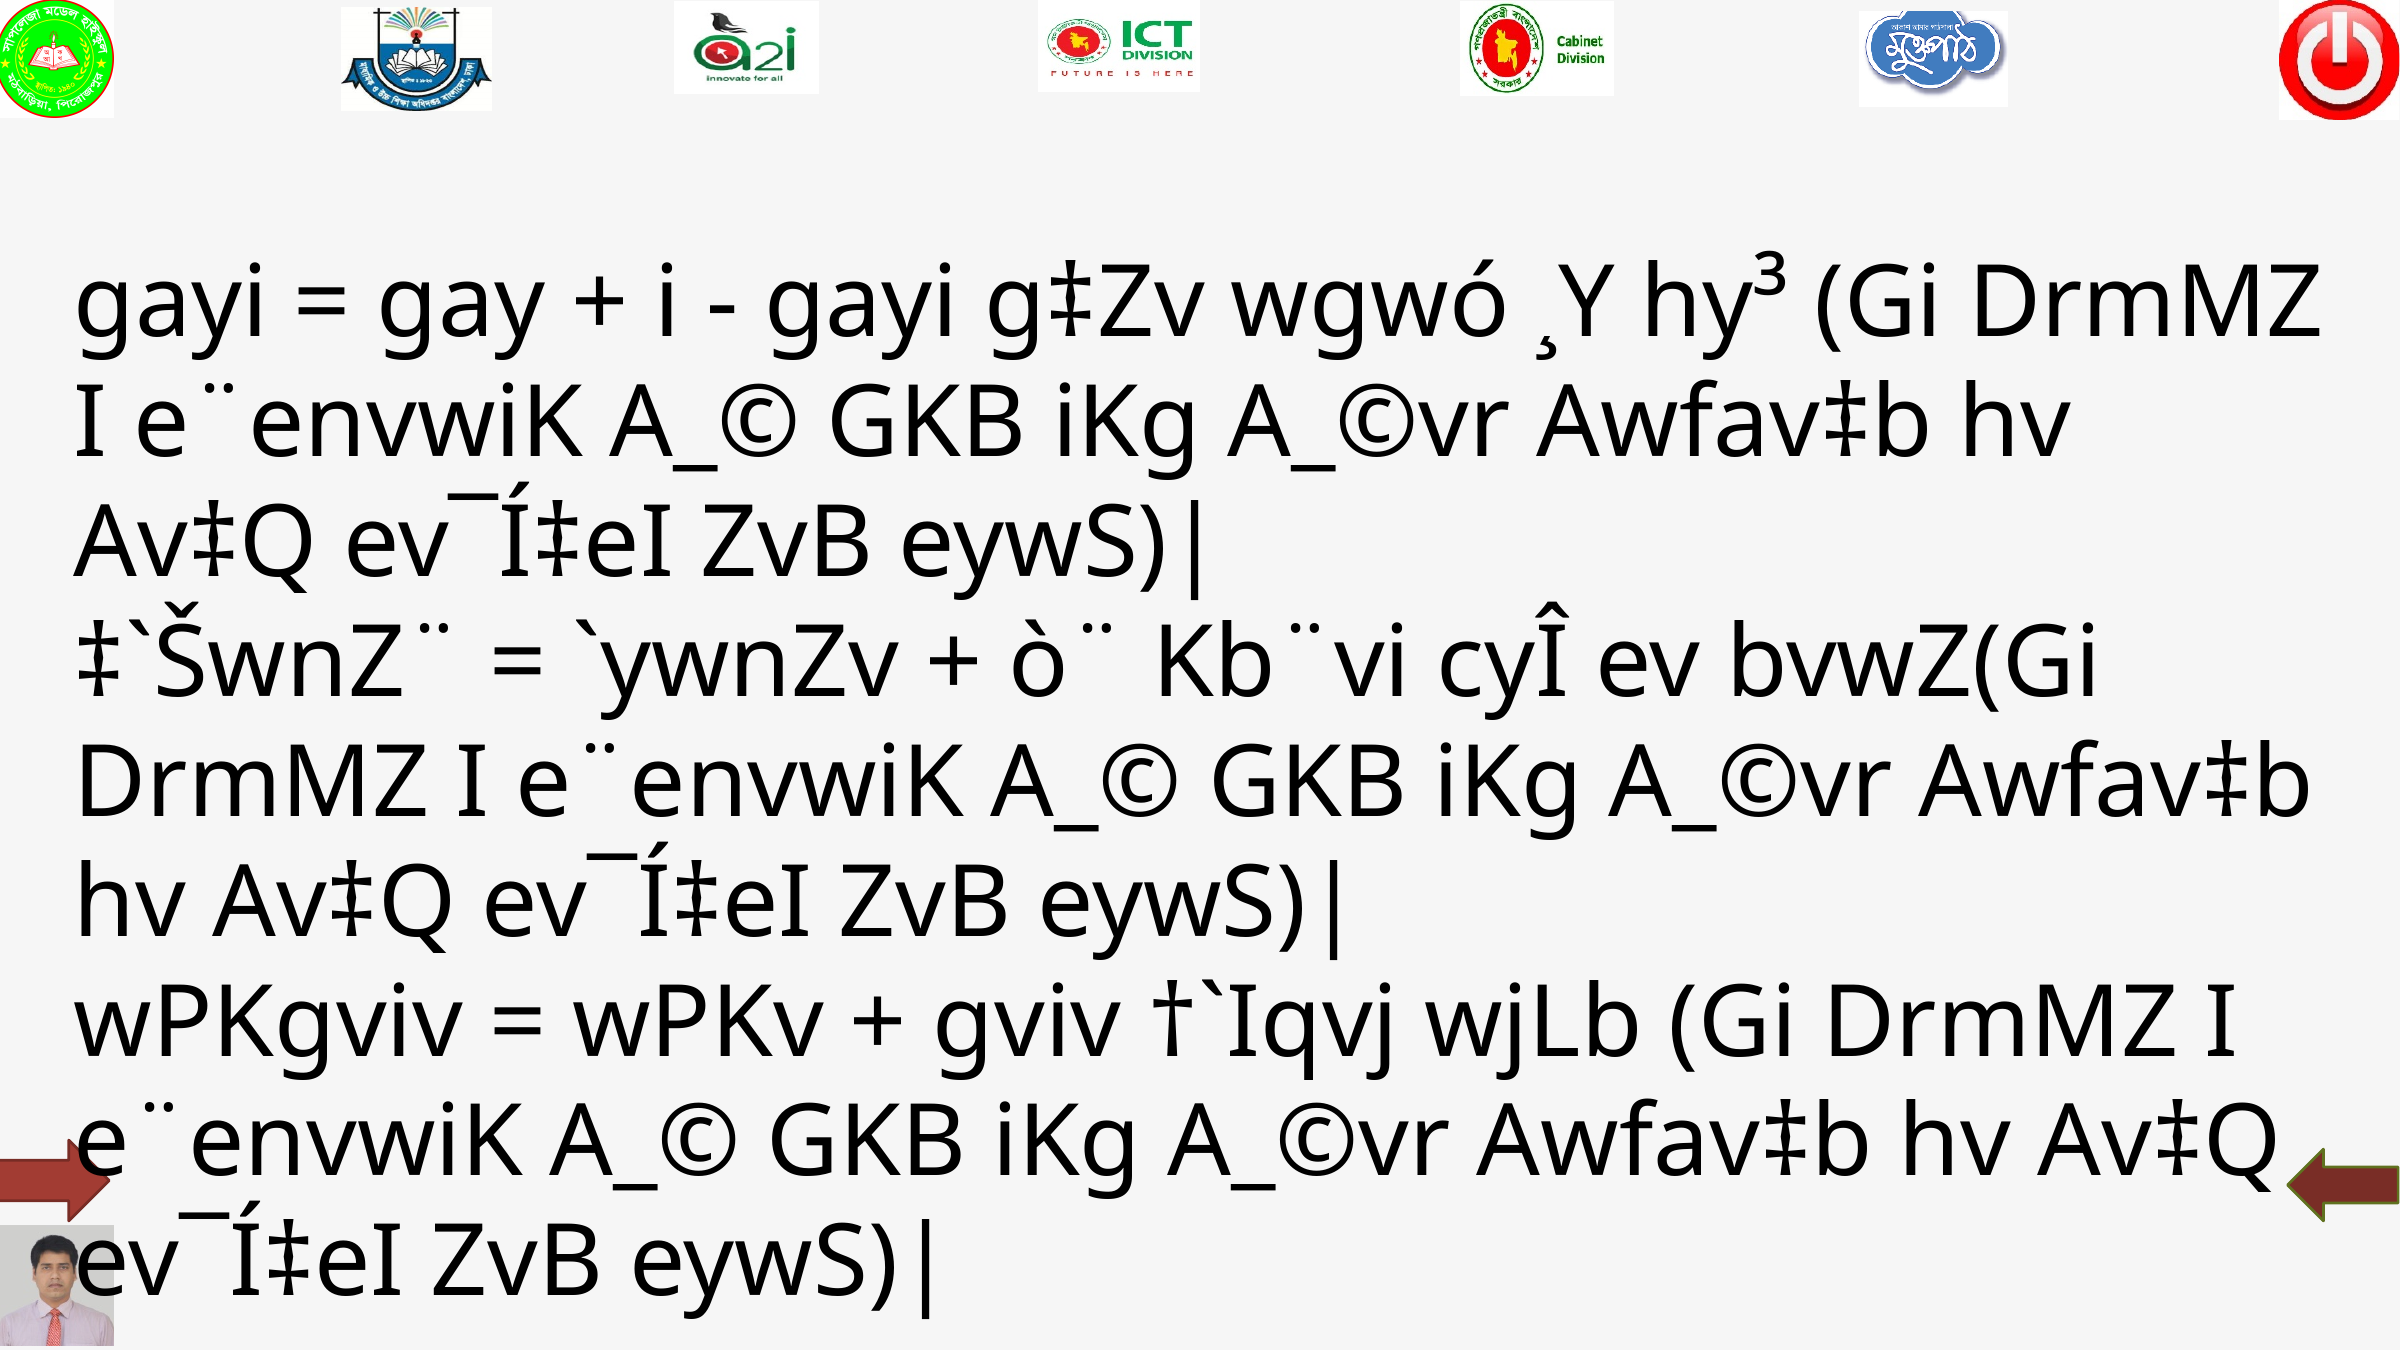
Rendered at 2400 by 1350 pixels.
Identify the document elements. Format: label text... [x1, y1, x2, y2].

picture [2279, 0, 2400, 120]
picture [1038, 0, 1200, 92]
picture [674, 1, 819, 94]
picture [1859, 11, 2008, 107]
picture [0, 1225, 114, 1346]
picture [1460, 1, 1614, 96]
picture [0, 0, 114, 118]
text_box gayi = gay + i - gayi g‡Zv wgwó ¸Y hy³ (Gi DrmMZ I e¨envwiK A_© GKB iKg A_©vr Awfav‡b hv Av‡Q ev¯Í‡eI ZvB eywS)| ‡`ŠwnZ¨ = `ywnZv + ò¨ Kb¨vi cyÎ ev bvwZ(Gi DrmMZ I e¨envwiK A_© GKB iKg A_©vr Awfav‡b hv Av‡Q ev¯Í‡eI ZvB eywS)| wPKgviv = wPKv + gviv †`Iqvj wjLb (Gi DrmMZ I e¨envwiK A_© GKB iKg A_©vr Awfav‡b hv Av‡Q ev¯Í‡eI ZvB eywS)| [59, 228, 2357, 1324]
